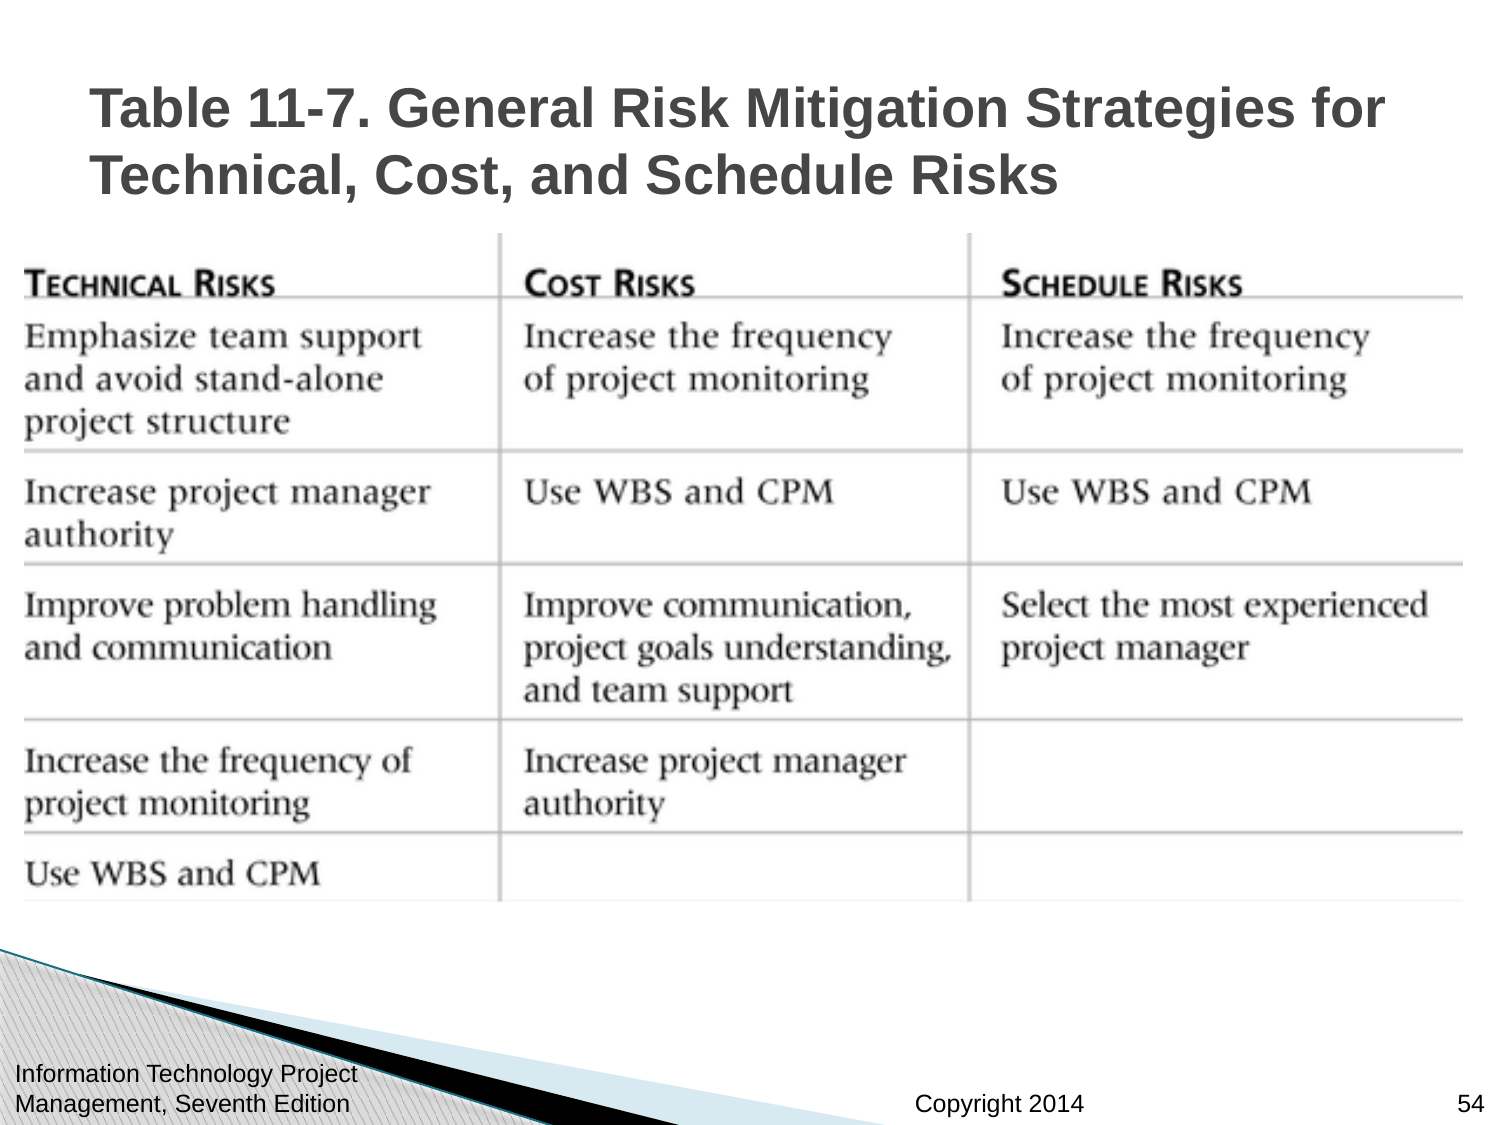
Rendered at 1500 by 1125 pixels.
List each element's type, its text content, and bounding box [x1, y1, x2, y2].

footer Information Technology Project Management, Seventh Edition [0, 1065, 425, 1125]
picture [24, 233, 1463, 922]
title Table 11-7. General Risk Mitigation Strategies for Technical, Cost, and Schedule Risks [75, 45, 1425, 233]
slide_number 54 [1408, 1065, 1500, 1125]
